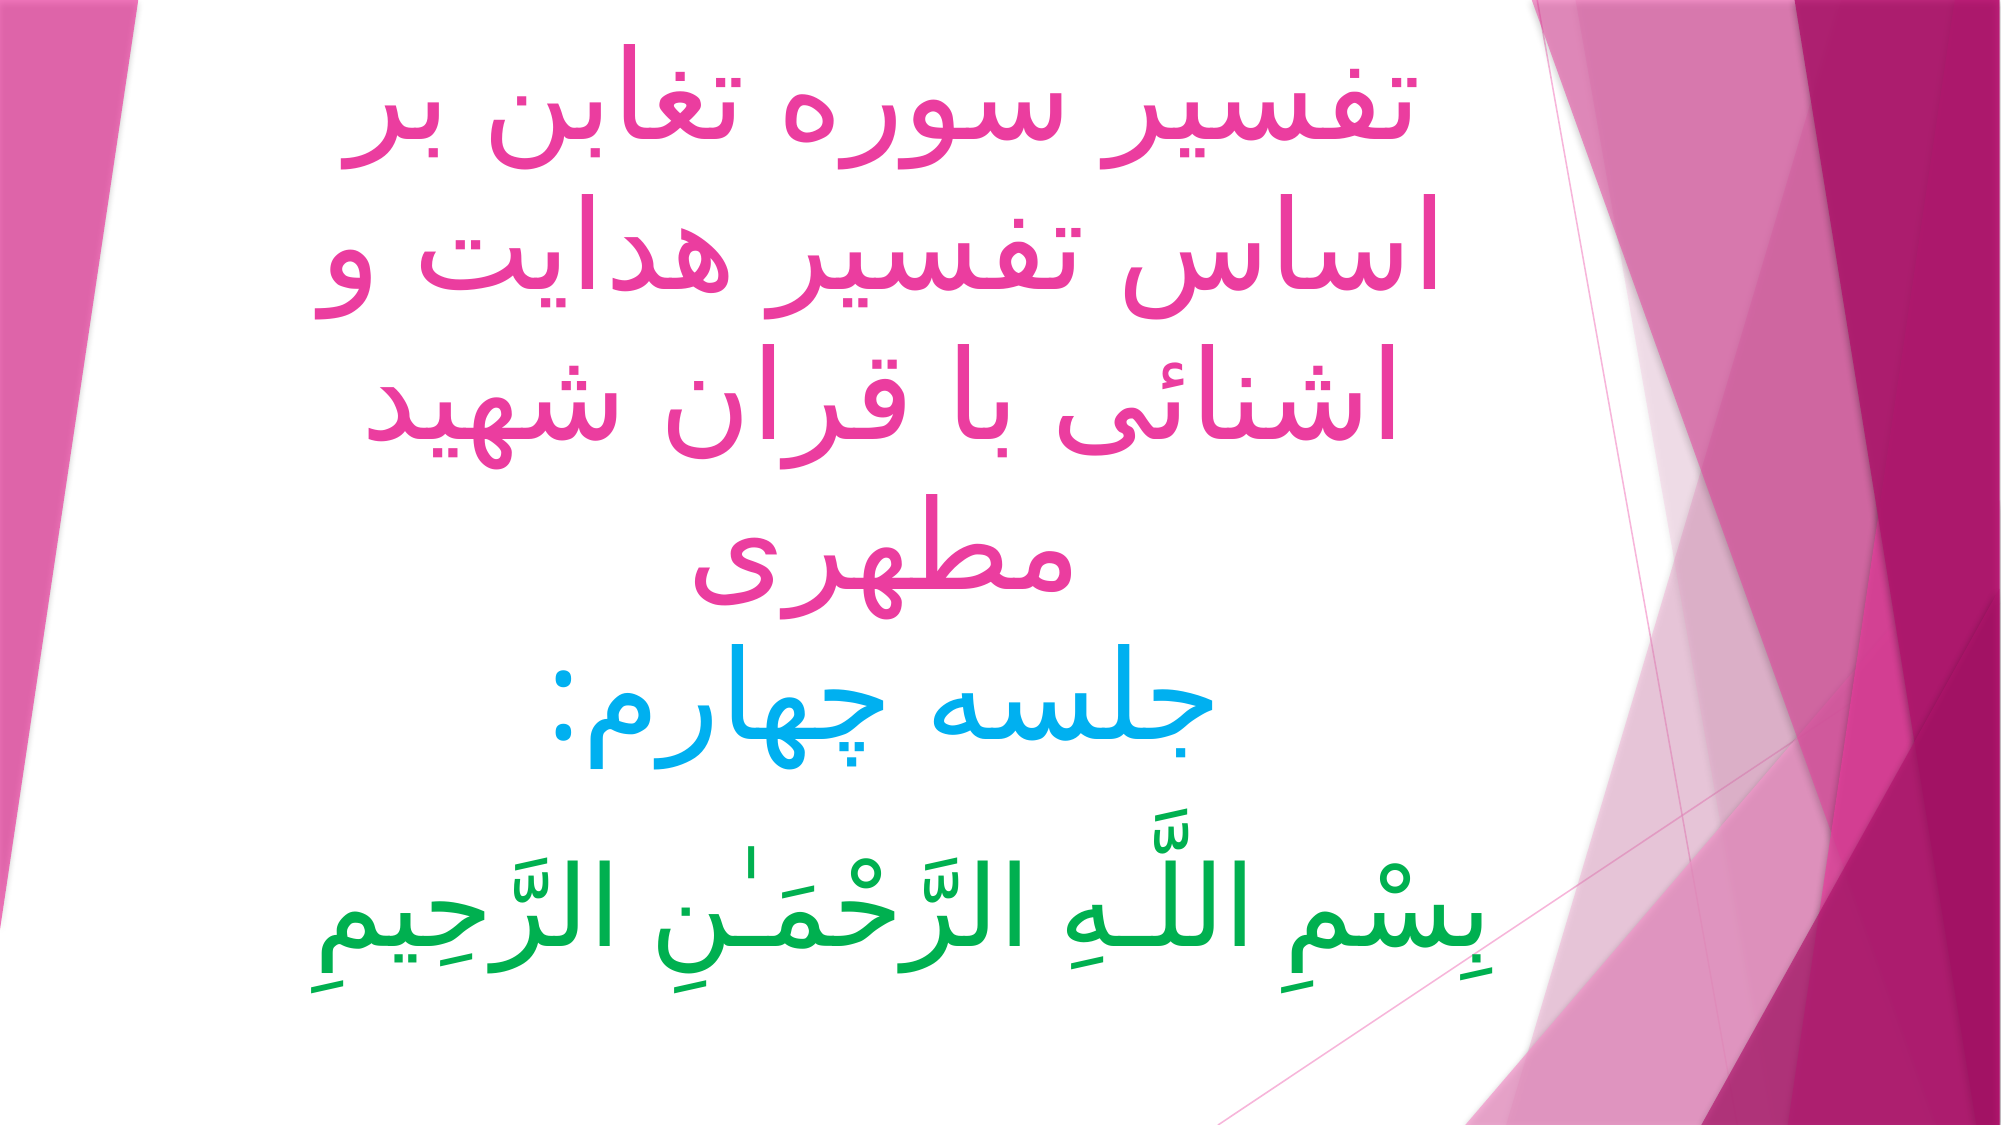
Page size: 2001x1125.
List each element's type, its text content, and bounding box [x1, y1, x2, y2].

subtitle بِسْمِ اللَّـهِ الرَّحْمَـٰنِ الرَّحِيمِ [247, 826, 1522, 1066]
title تفسیر سوره تغابن بر اساس تفسیر هدایت و اشنائی با قران شهید مطهری جلسه چهارم: [247, 109, 1522, 773]
